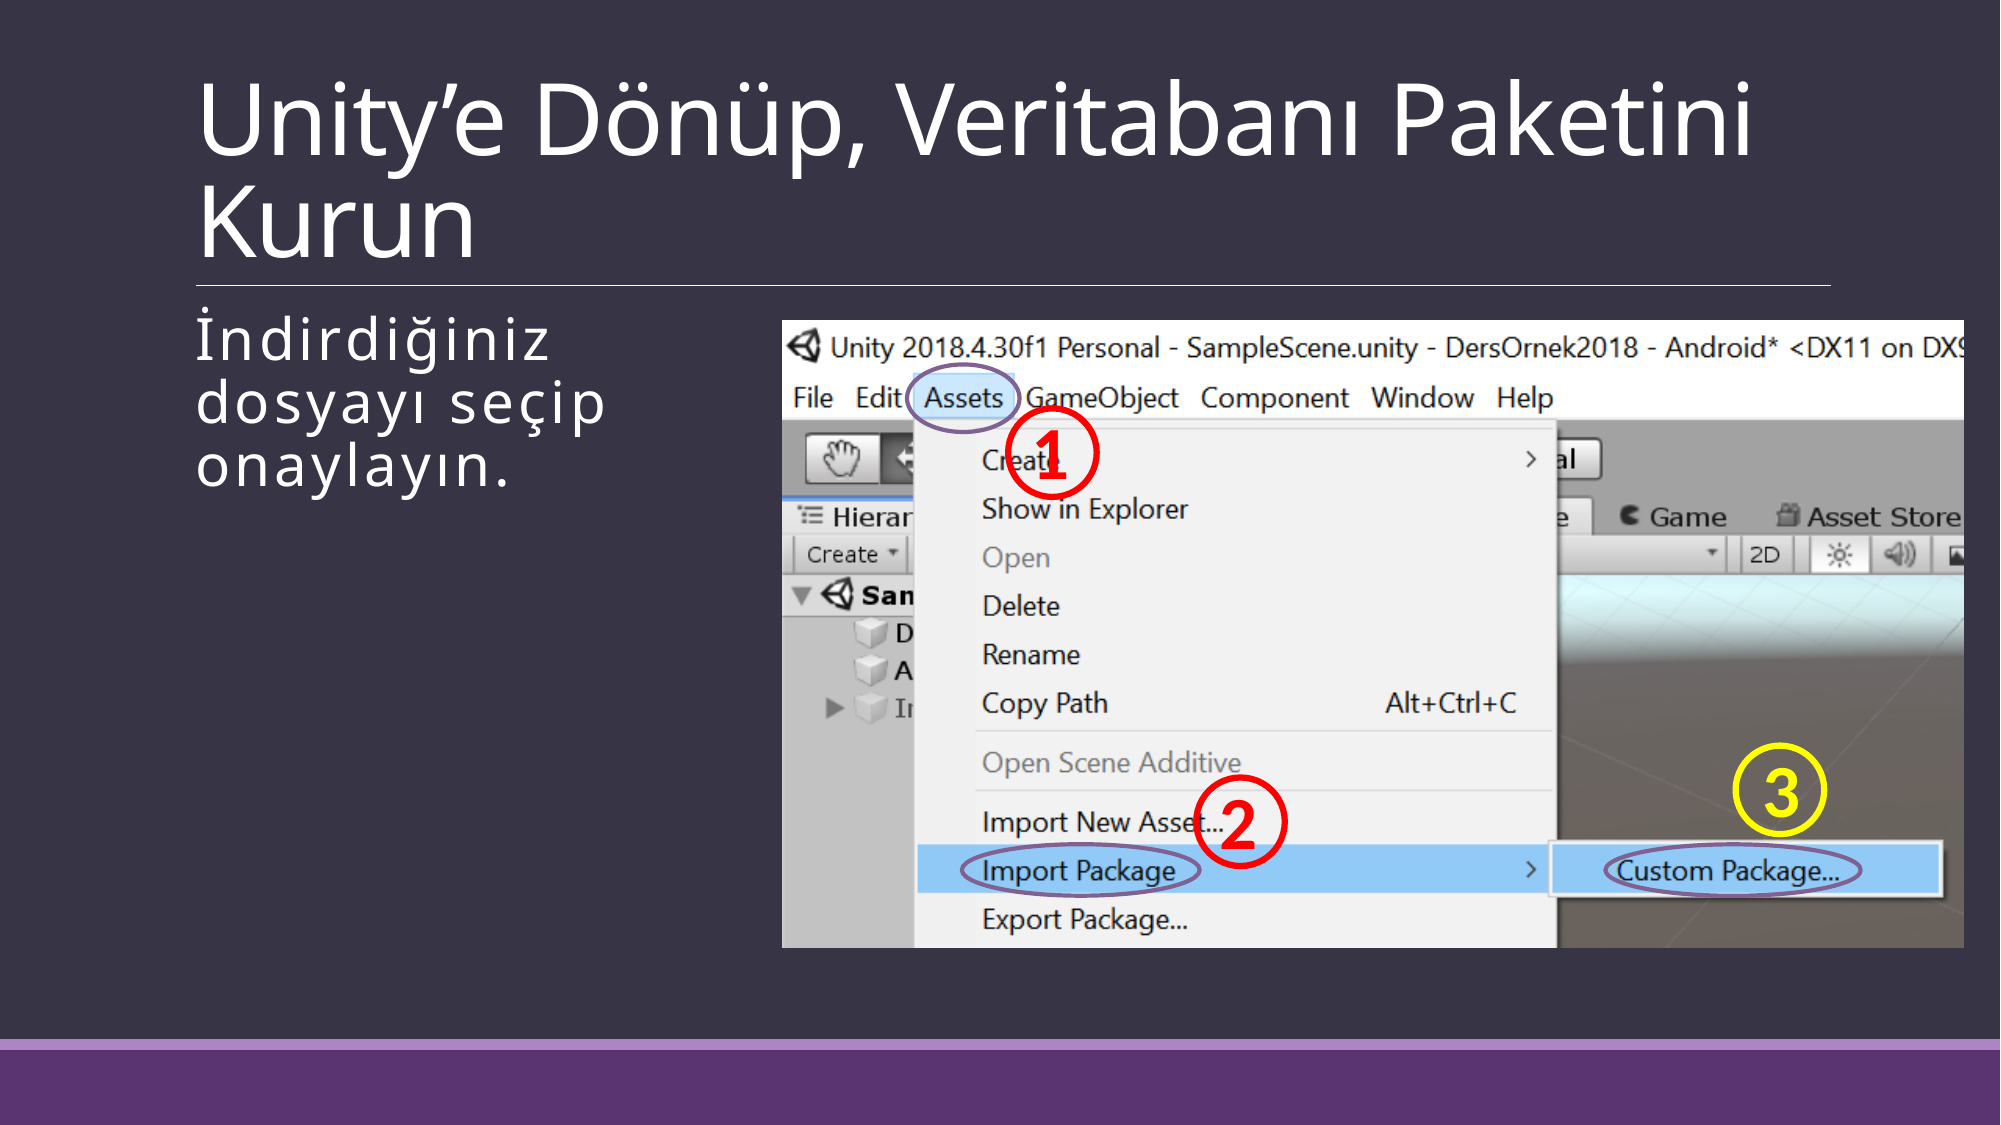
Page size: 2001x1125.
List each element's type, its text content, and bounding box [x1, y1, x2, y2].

picture [782, 320, 1965, 948]
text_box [1195, 766, 1286, 874]
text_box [1007, 397, 1098, 505]
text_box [1735, 734, 1825, 842]
title Unity’e Dönüp, Veritabanı Paketini Kurun [180, 47, 1830, 285]
list İndirdiğiniz dosyayı seçip onaylayın. [180, 302, 783, 963]
